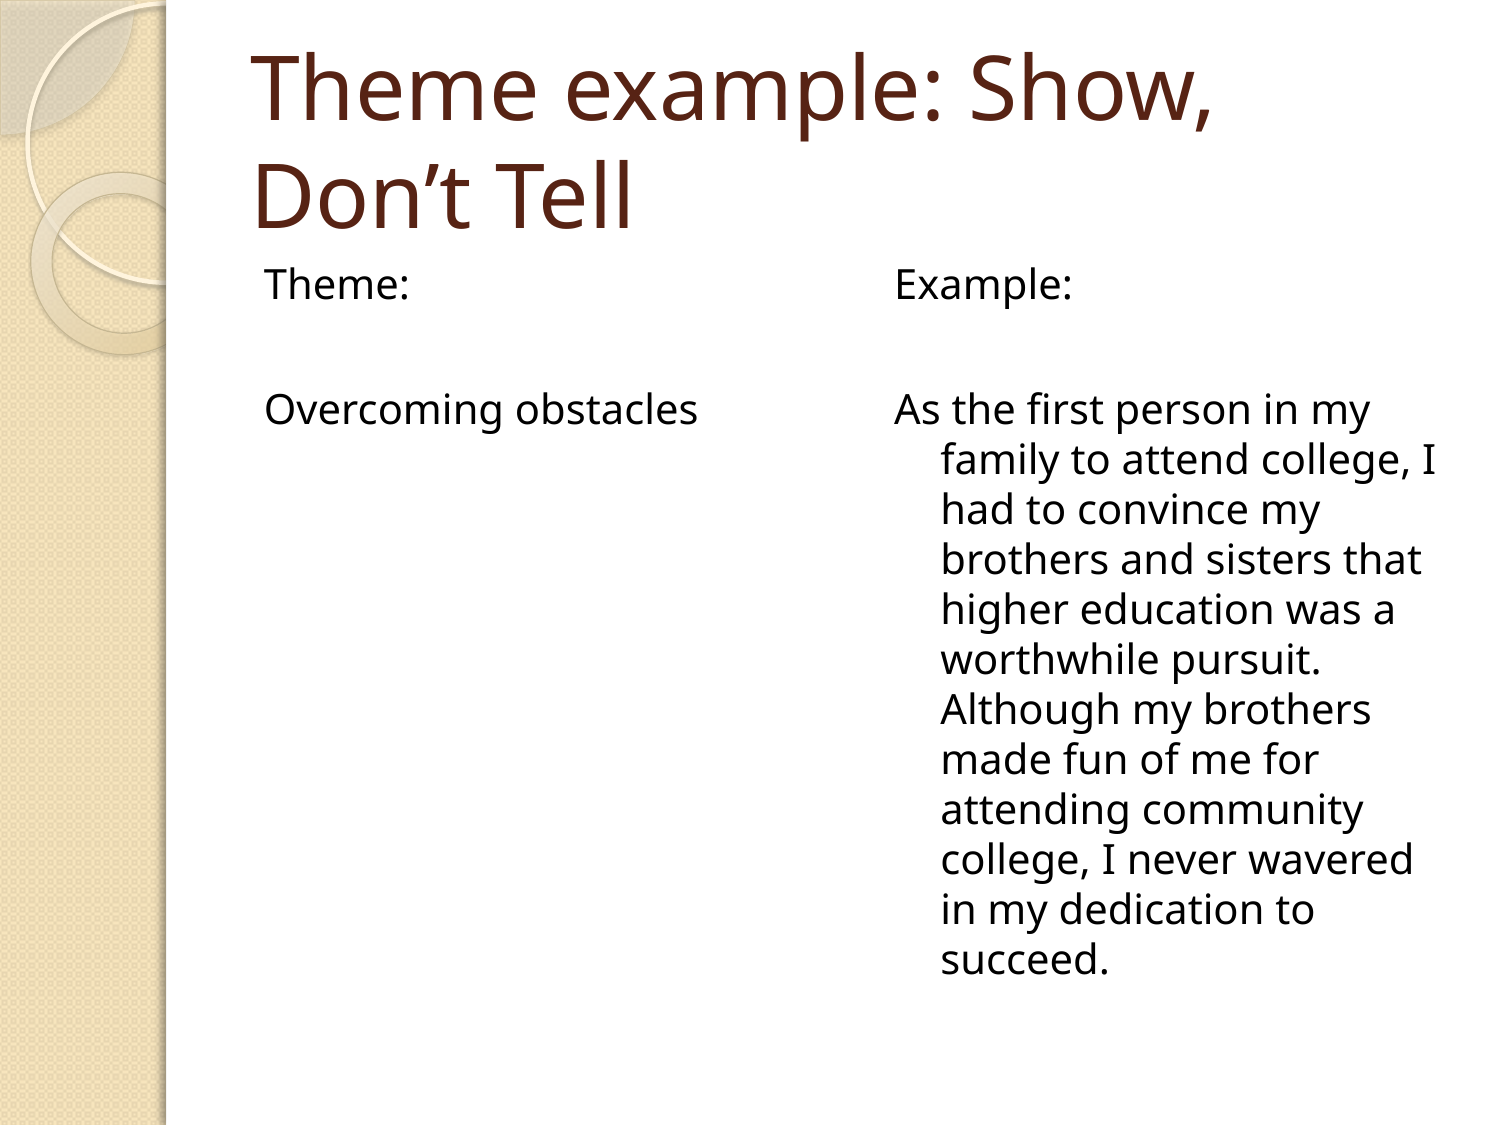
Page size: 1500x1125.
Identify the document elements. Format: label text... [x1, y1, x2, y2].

list Example: As the first person in my family to attend college, I had to convince my brothers and sisters that higher education was a worthwhile pursuit. Although my brothers made fun of me for attending community college, I never wavered in my dedication to succeed. [865, 249, 1466, 1016]
list Theme: Overcoming obstacles [235, 249, 836, 1016]
title Theme example: Show, Don’t Tell [235, 45, 1466, 233]
